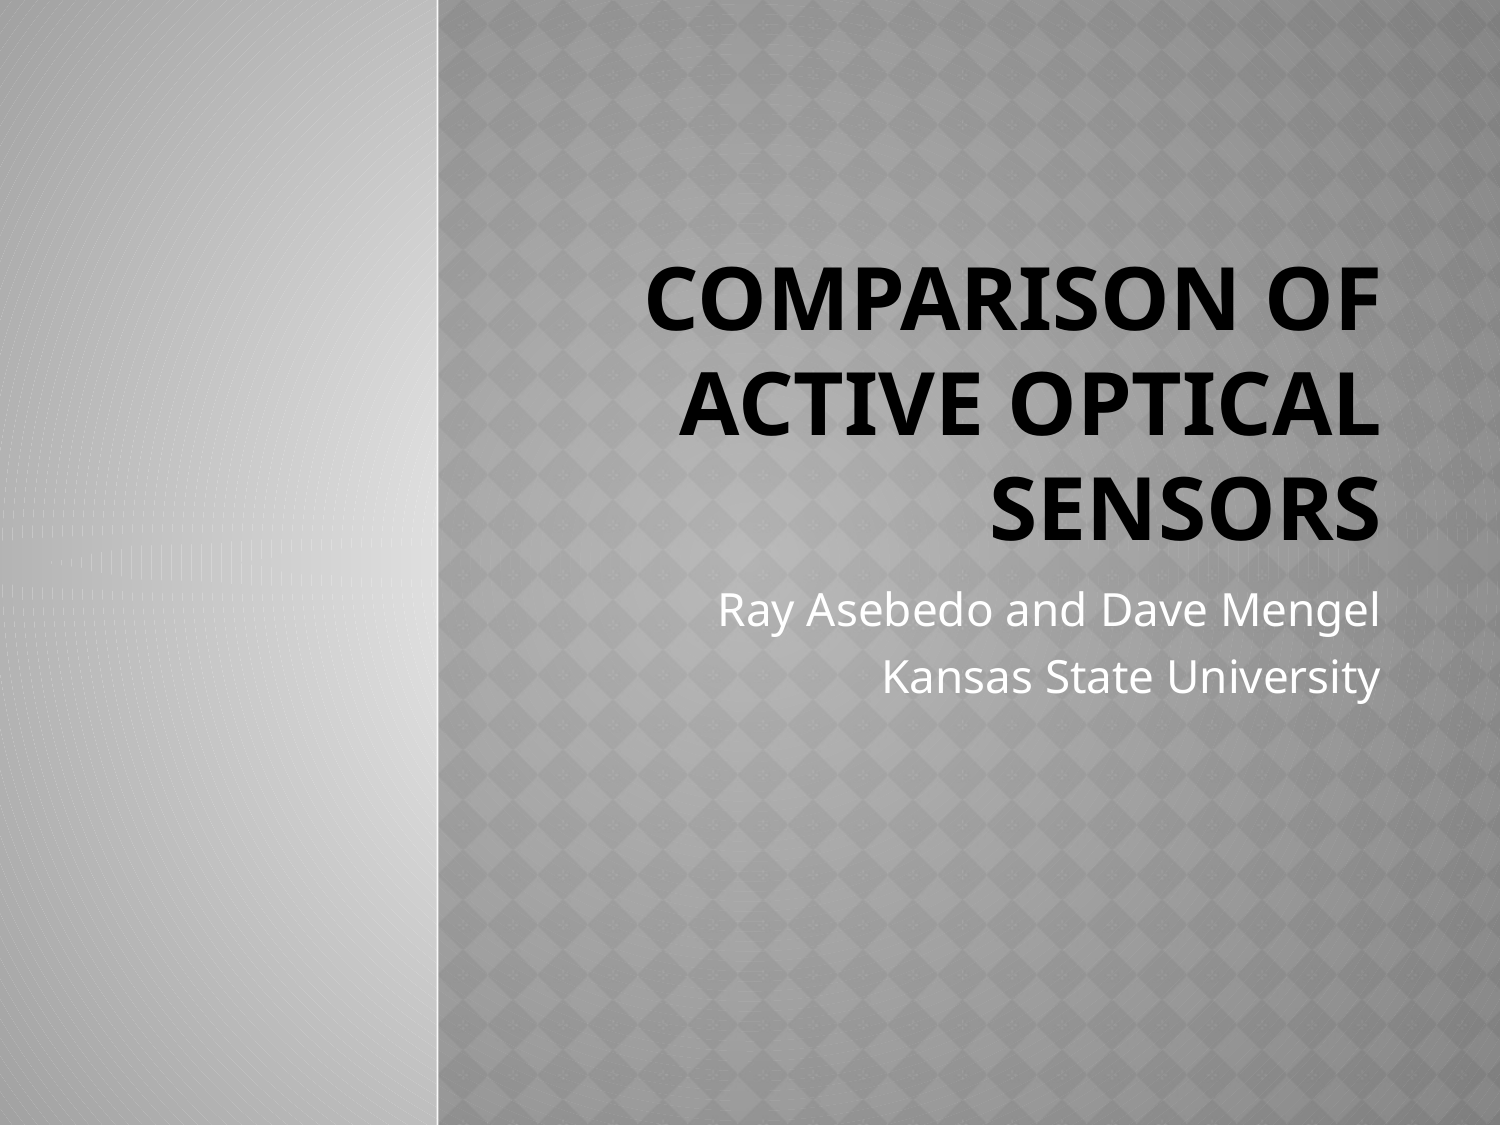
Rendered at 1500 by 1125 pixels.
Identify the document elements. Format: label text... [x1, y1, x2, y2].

title Comparison of Active Optical Sensors [552, 87, 1390, 558]
subtitle Ray Asebedo and Dave Mengel Kansas State University [550, 580, 1390, 762]
